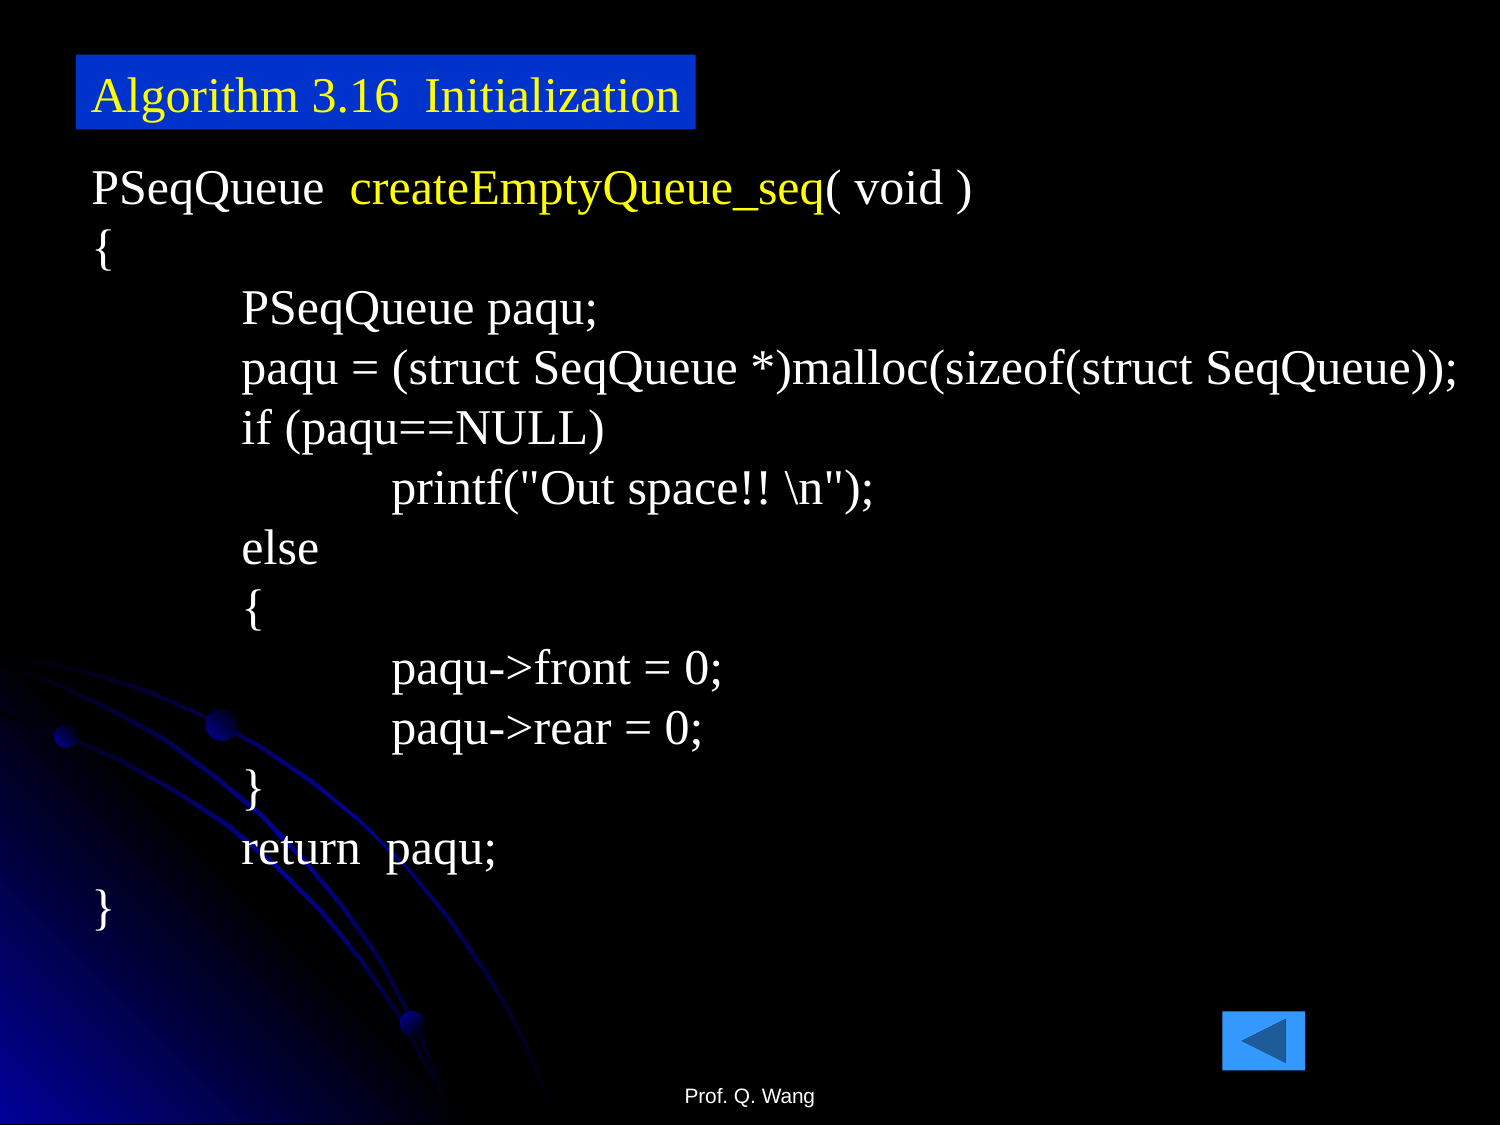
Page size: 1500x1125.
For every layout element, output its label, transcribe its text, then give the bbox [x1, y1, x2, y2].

text_box PSeqQueue createEmptyQueue_seq( void ) { PSeqQueue paqu; paqu = (struct SeqQueue *)malloc(sizeof(struct SeqQueue)); if (paqu==NULL) printf("Out space!! \n"); else { paqu->front = 0; paqu->rear = 0; } return paqu; } [76, 146, 1495, 1002]
text_box [1222, 1011, 1306, 1071]
text_box Algorithm 3.16 Initialization [75, 54, 696, 130]
footer Prof. Q. Wang [512, 1050, 988, 1125]
